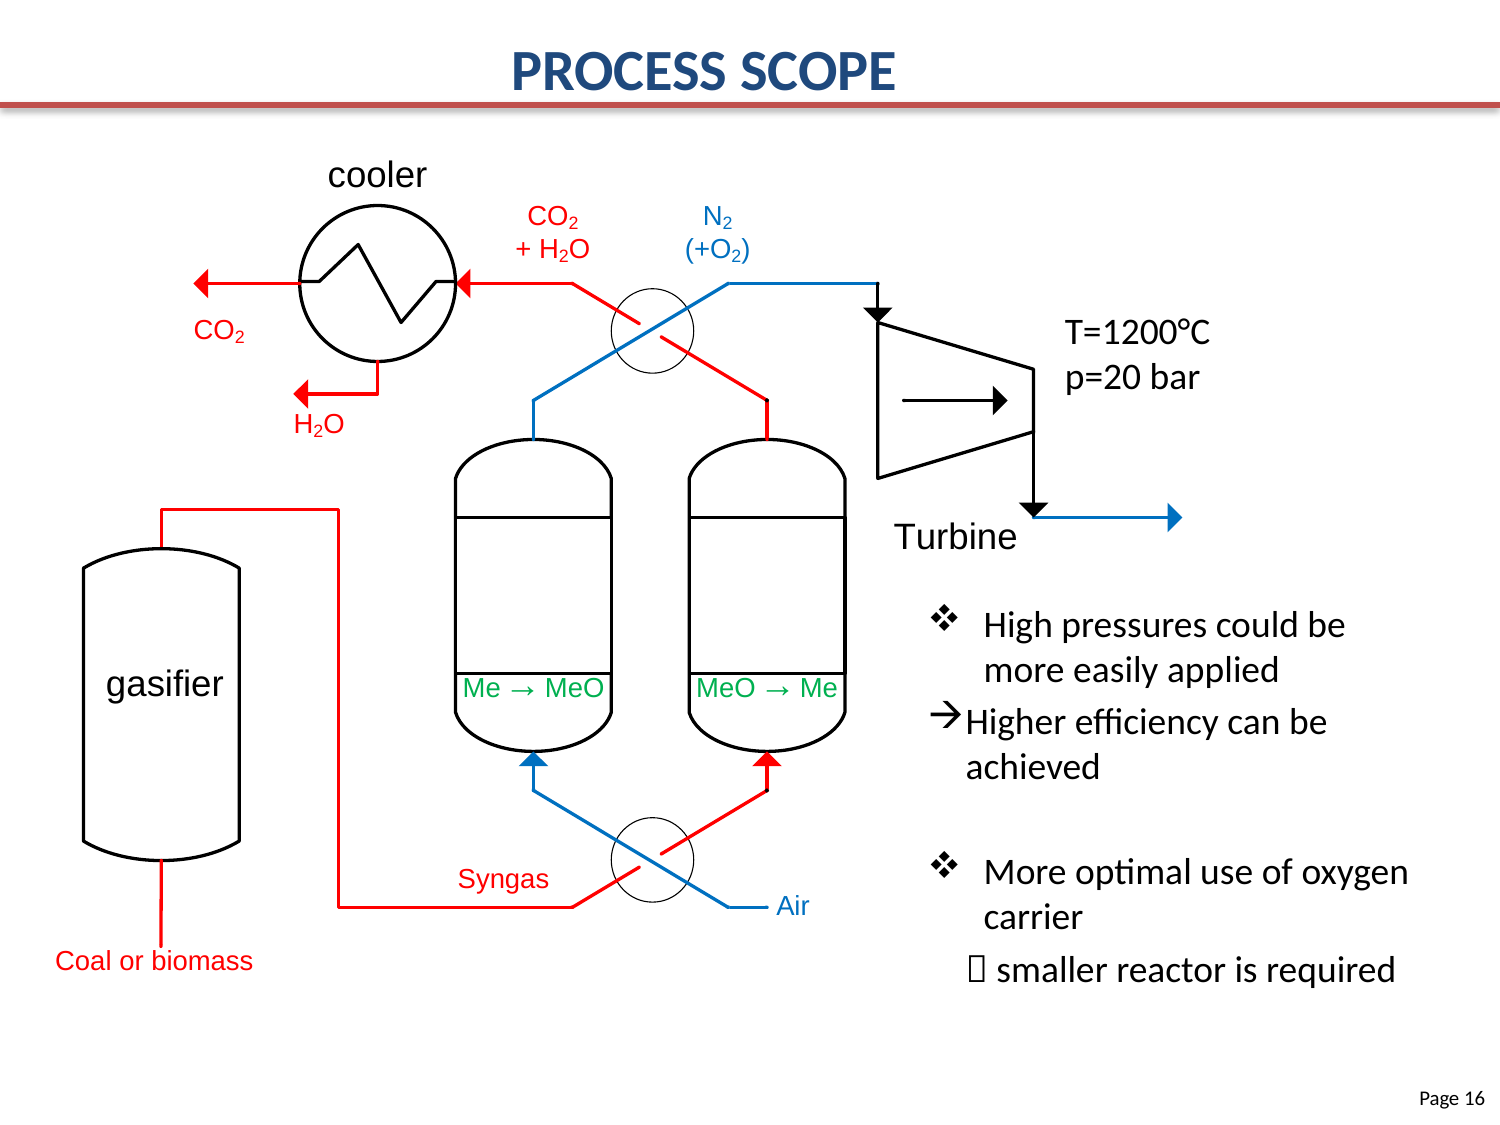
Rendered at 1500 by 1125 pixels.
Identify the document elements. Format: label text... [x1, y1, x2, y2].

picture [49, 144, 1188, 984]
text_box T=1200°C p=20 bar [1191, 299, 1263, 405]
text_box Page 16 [1387, 1077, 1500, 1125]
list High pressures could be more easily applied Higher efficiency can be achieved More optimal use of oxygen carrier  smaller reactor is required [912, 592, 1450, 1088]
title PROCESS SCOPE [46, 24, 1363, 125]
